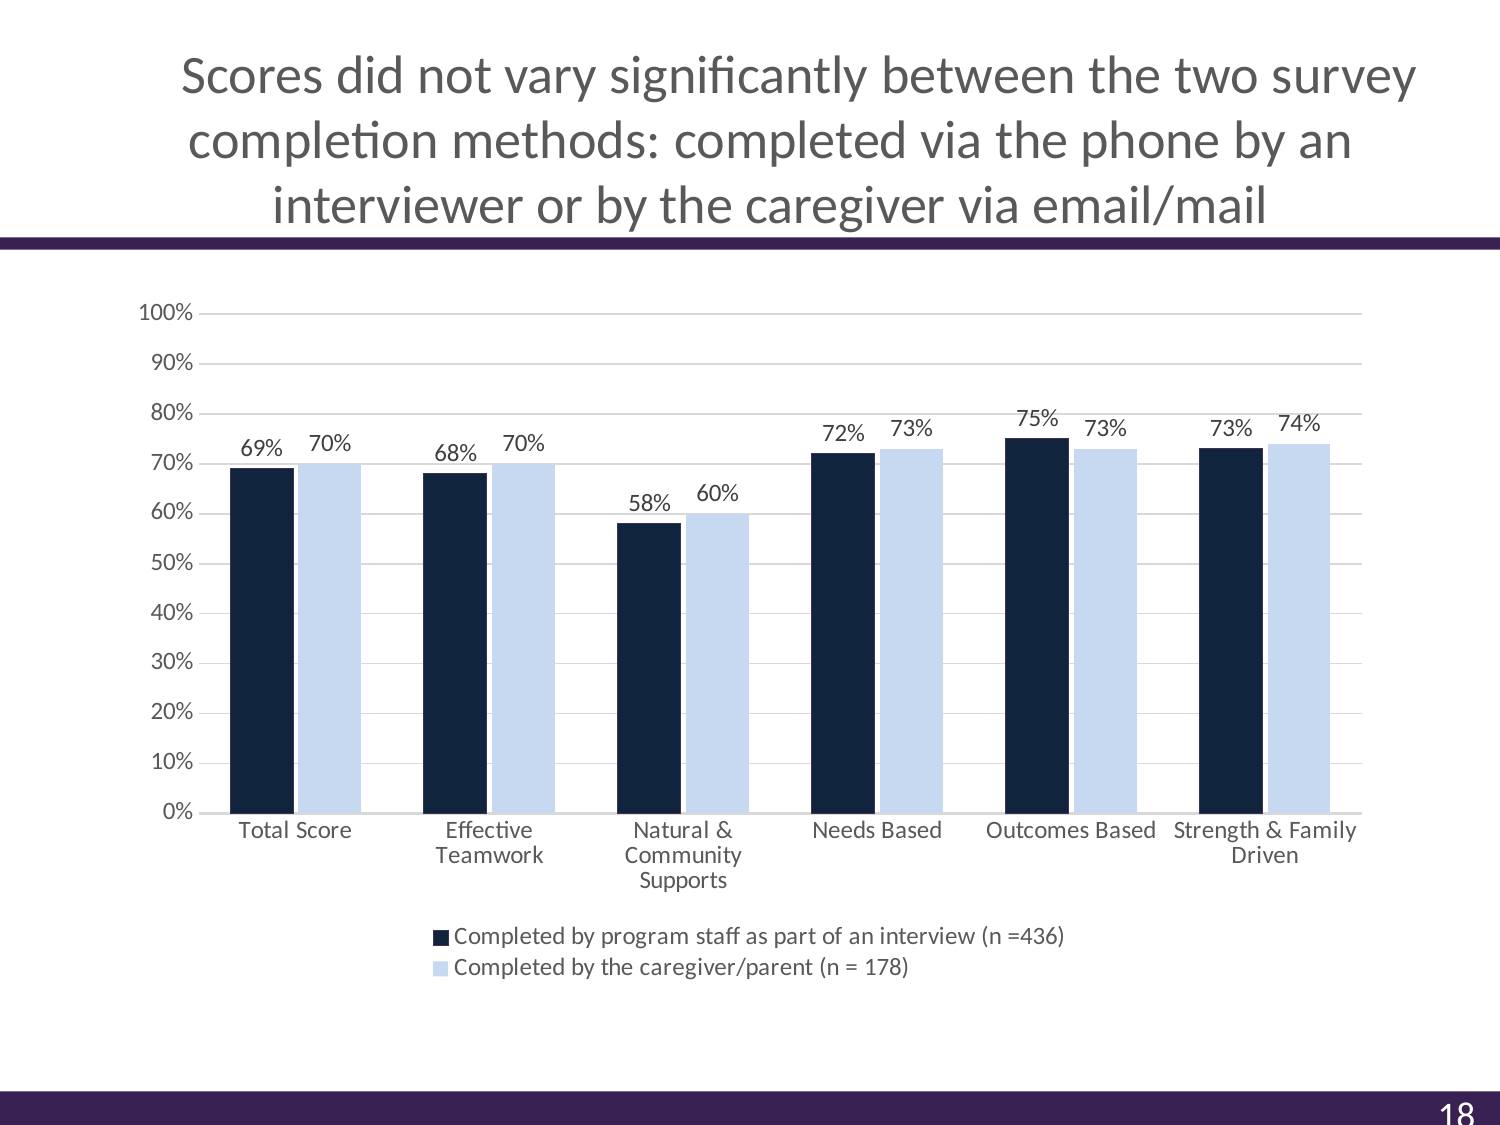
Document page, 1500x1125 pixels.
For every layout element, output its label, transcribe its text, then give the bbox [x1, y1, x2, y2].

chart [112, 287, 1388, 988]
title Scores did not vary significantly between the two survey completion methods: completed via the phone by an interviewer or by the caregiver via email/mail [45, 0, 1443, 234]
text_box [0, 1091, 1500, 1125]
text_box [0, 237, 1500, 250]
slide_number 18 [1431, 1098, 1482, 1125]
